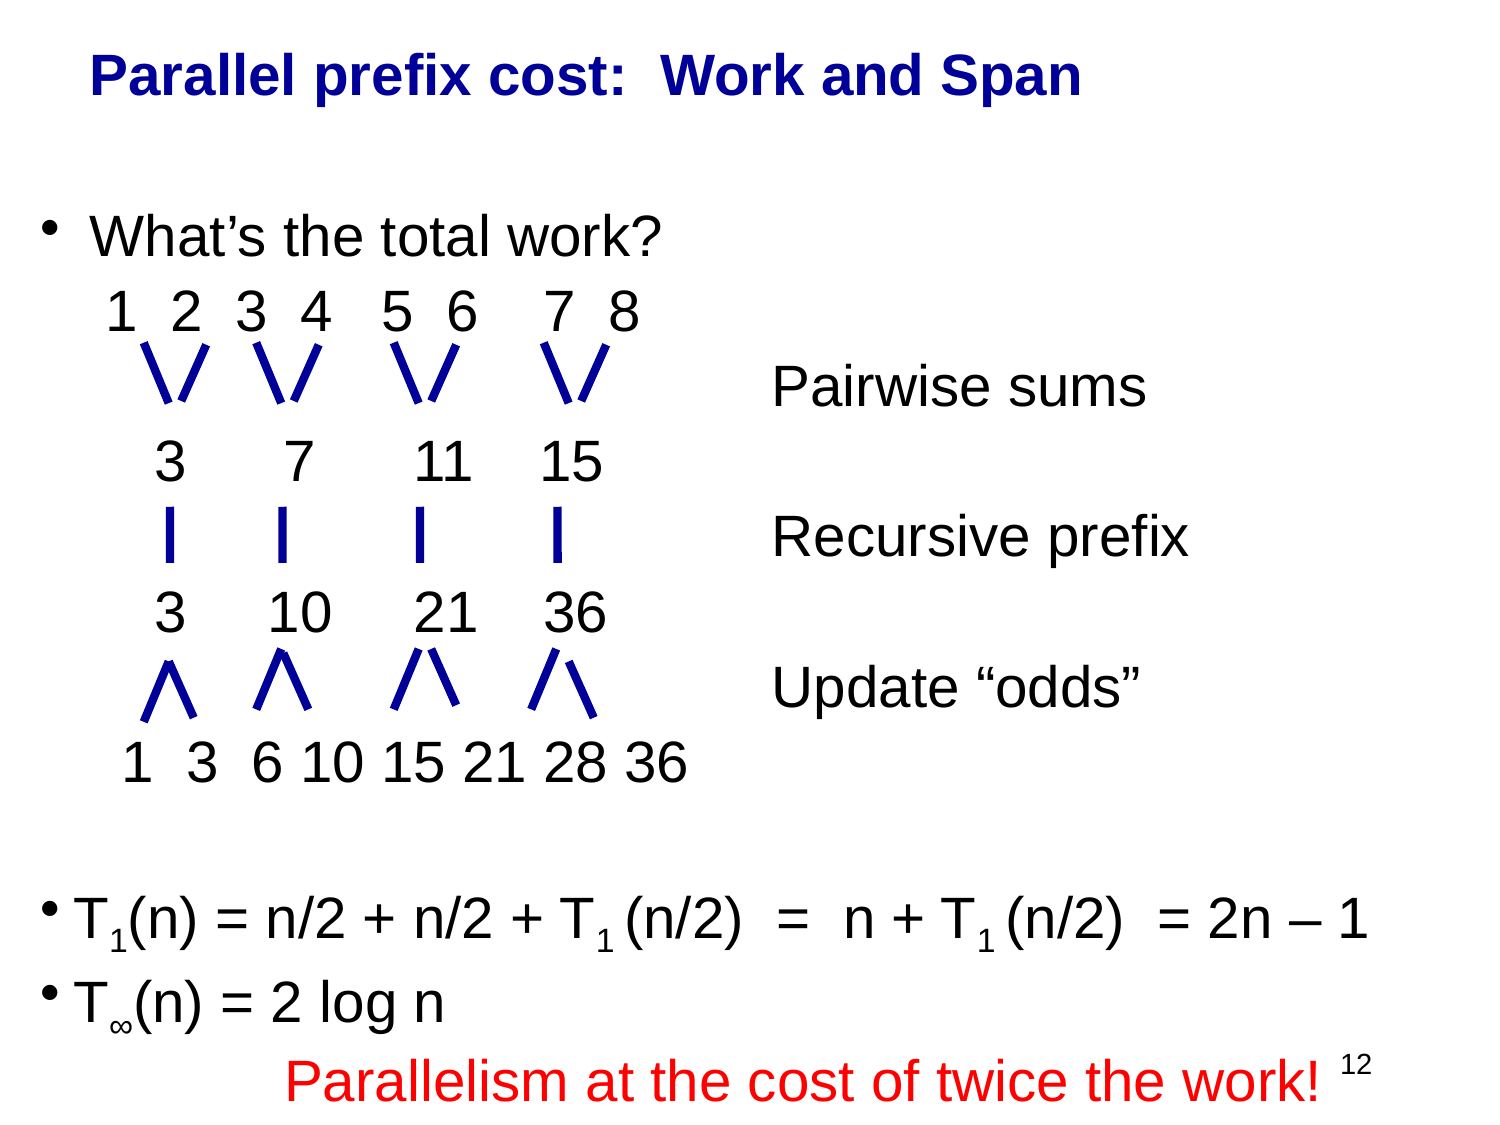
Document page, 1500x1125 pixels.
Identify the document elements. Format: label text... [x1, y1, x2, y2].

list What’s the total work? 1 2 3 4 5 6 7 8 Pairwise sums 3 7 11 15 Recursive prefix 3 10 21 36 Update “odds” 1 3 6 10 15 21 28 36 T1(n) = n/2 + n/2 + T1 (n/2) = n + T1 (n/2) = 2n – 1 T∞(n) = 2 log n Parallelism at the cost of twice the work! [25, 195, 1479, 1125]
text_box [143, 342, 207, 404]
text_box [543, 342, 607, 404]
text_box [393, 342, 457, 404]
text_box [255, 342, 319, 404]
slide_number 12 [1074, 1024, 1388, 1101]
text_box Parallel prefix cost: Work and Span [75, 37, 1375, 108]
